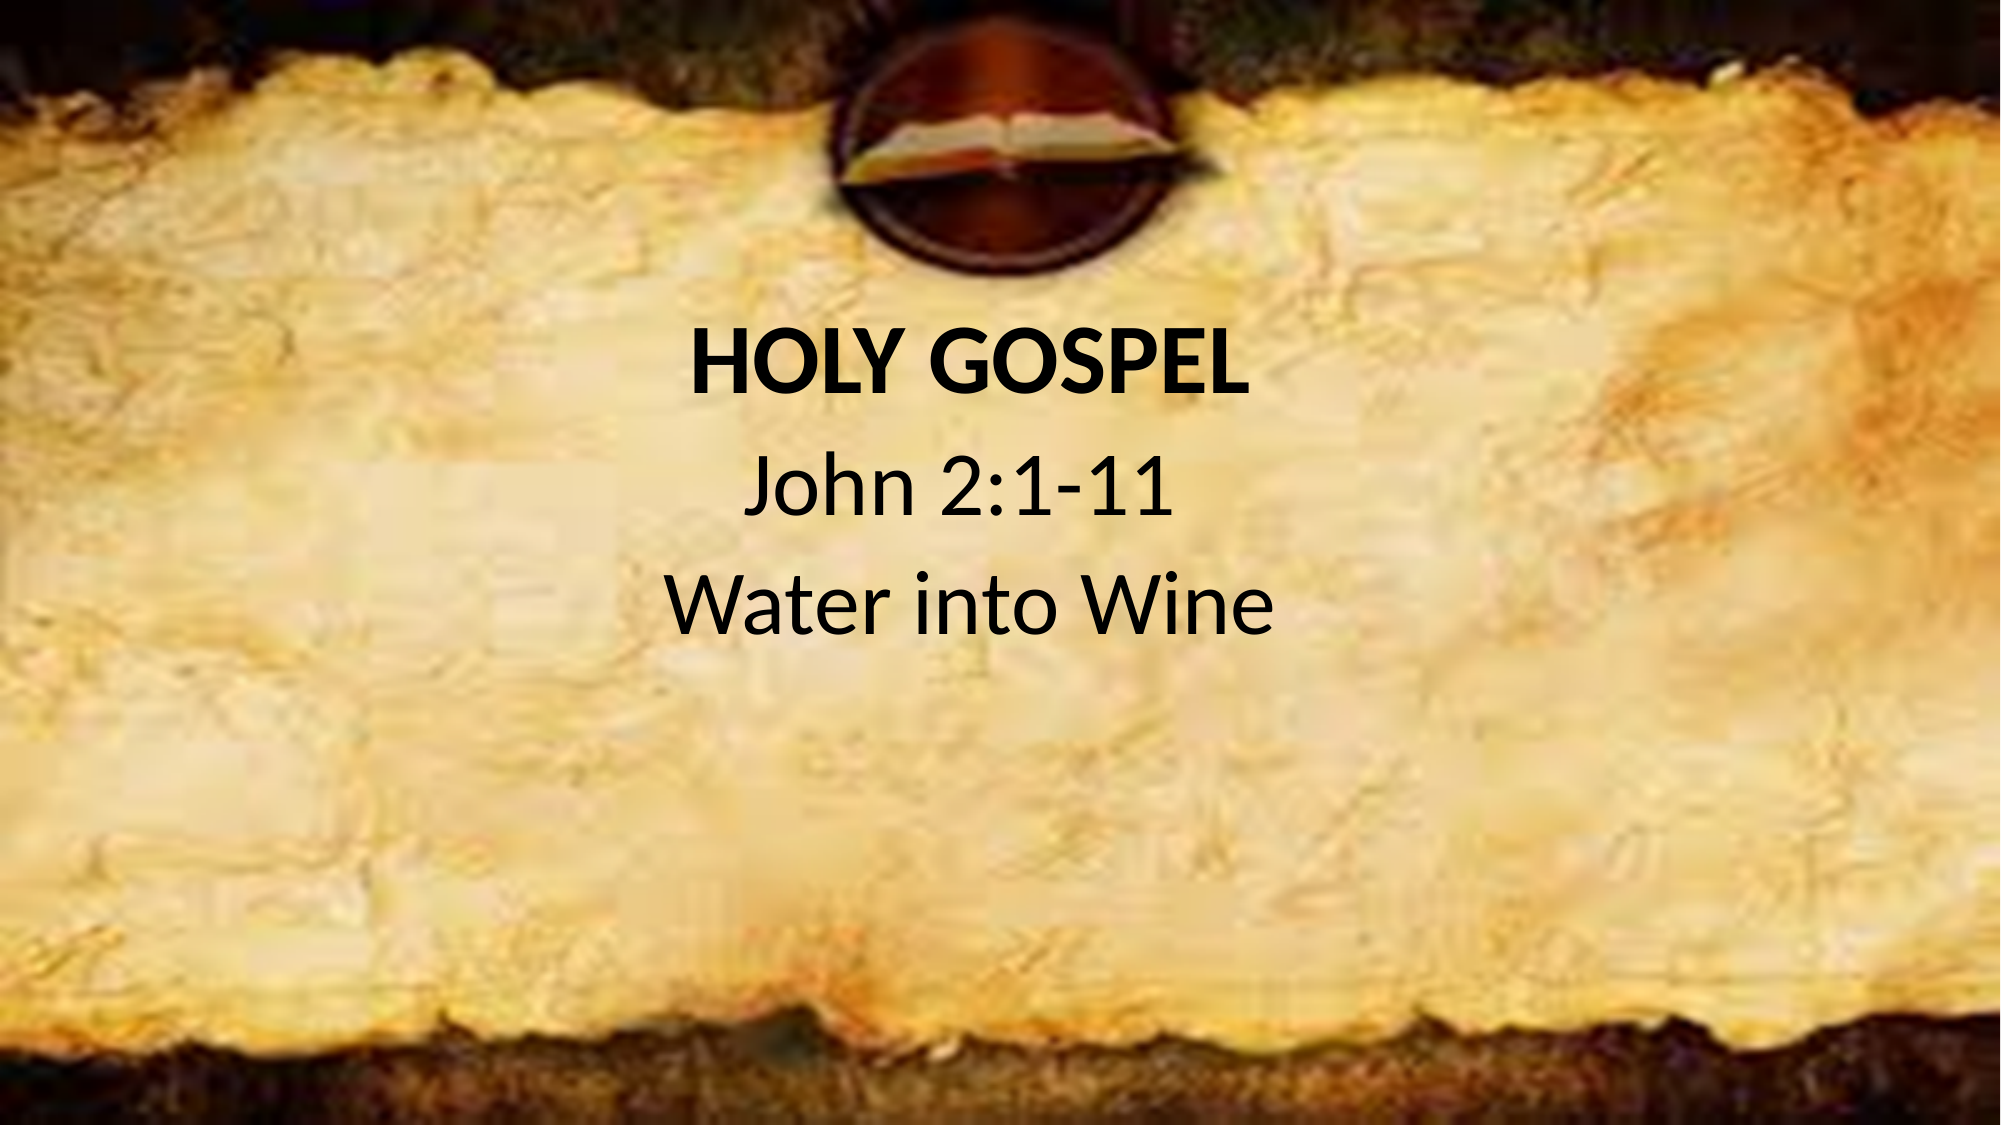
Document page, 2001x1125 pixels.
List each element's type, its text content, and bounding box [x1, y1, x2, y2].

list HOLY GOSPEL John 2:1-11 Water into Wine [78, 299, 1863, 1014]
picture [0, 0, 2001, 1125]
